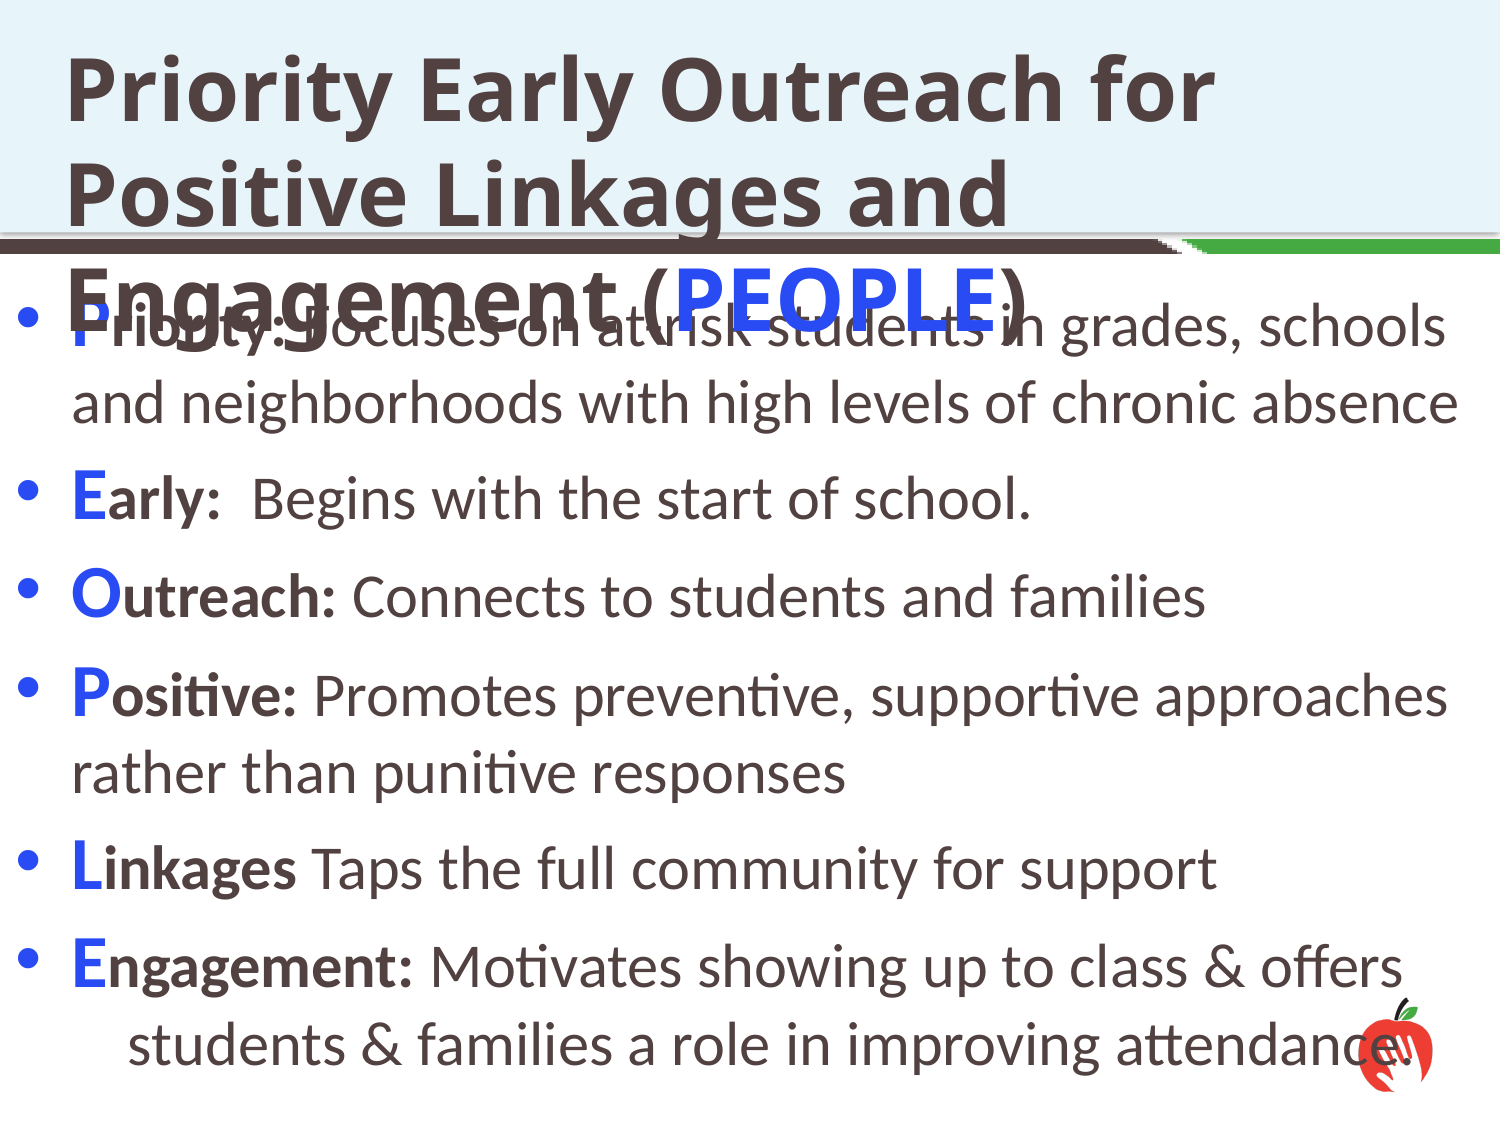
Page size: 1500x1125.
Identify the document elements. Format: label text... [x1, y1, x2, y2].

list Priority Early Outreach for Positive Linkages and Engagement (PEOPLE) [48, 26, 1480, 233]
list Priority: Focuses on at-risk students in grades, schools and neighborhoods with high levels of chronic absence Early: Begins with the start of school. Outreach: Connects to students and families Positive: Promotes preventive, supportive approaches rather than punitive responses Linkages Taps the full community for support Engagement: Motivates showing up to class & offers students & families a role in improving attendance. [0, 263, 1480, 1030]
